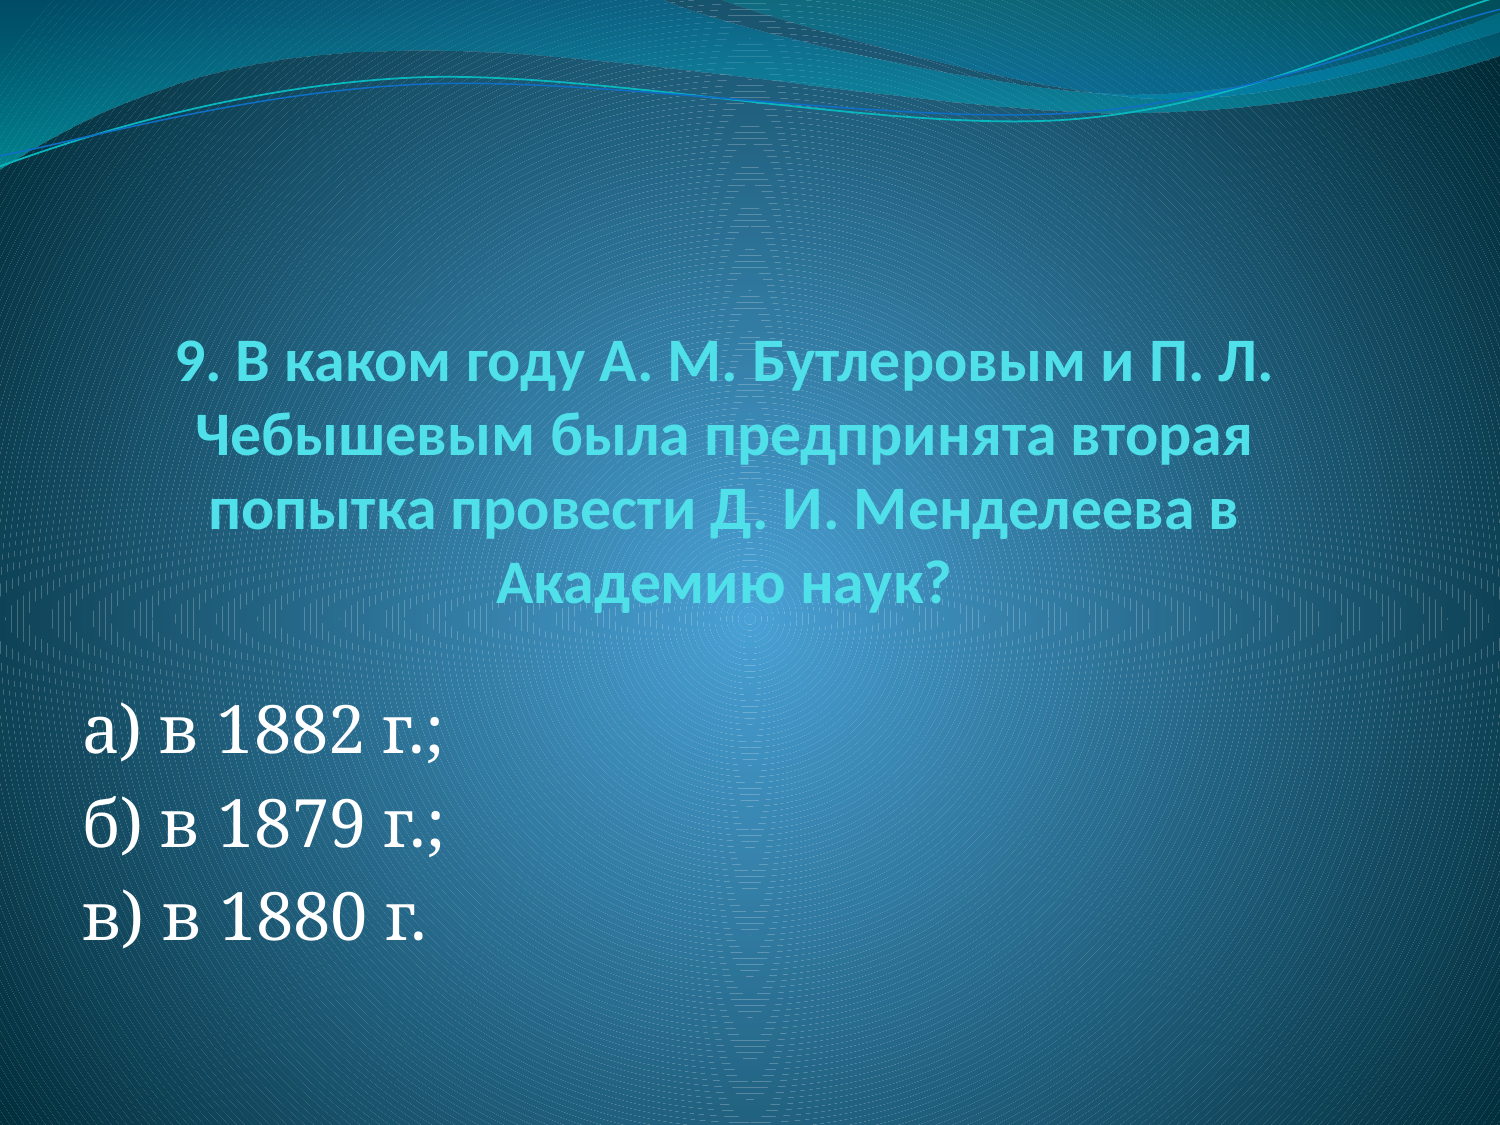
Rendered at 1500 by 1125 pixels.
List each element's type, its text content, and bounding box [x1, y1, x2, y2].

subtitle а) в 1882 г.; б) в 1879 г.; в) в 1880 г. [82, 679, 1371, 968]
title 9. В каком году А. М. Бутлеровым и П. Л. Чебышевым была предпринята вторая попытка провести Д. И. Менделеева в Академию наук? [82, 316, 1370, 617]
